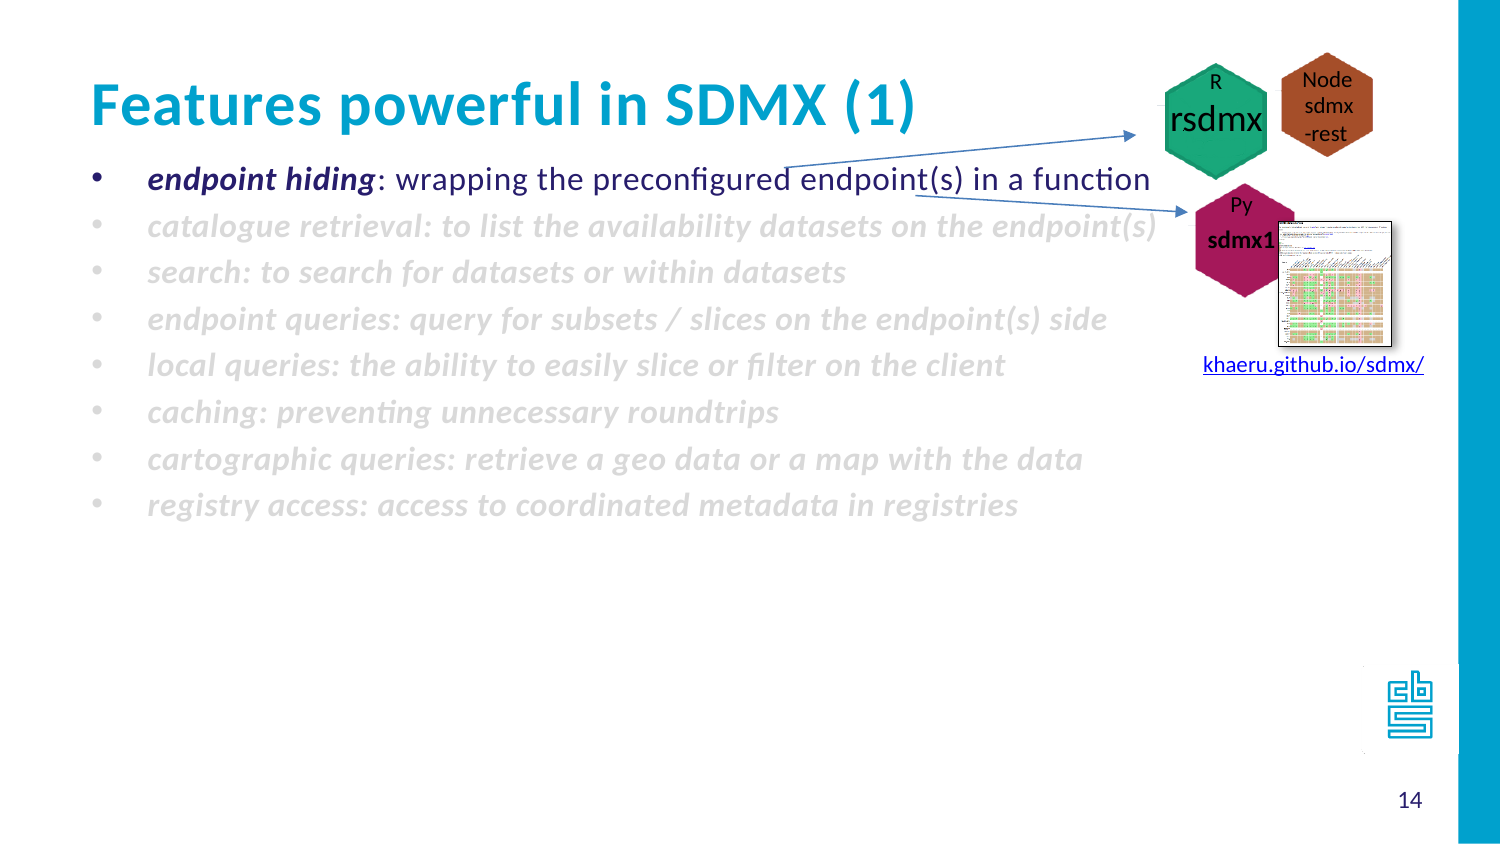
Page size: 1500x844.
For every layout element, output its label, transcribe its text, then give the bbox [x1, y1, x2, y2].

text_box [1154, 59, 1279, 182]
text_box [915, 195, 1182, 213]
picture [1361, 664, 1458, 754]
picture [1275, 49, 1378, 158]
text_box khaeru.github.io/sdmx/ [1188, 341, 1440, 384]
list Features powerful in SDMX (1) [76, 55, 1270, 151]
picture [1187, 179, 1392, 347]
list endpoint hiding: wrapping the preconfigured endpoint(s) in a function catalogue retrieval: to list the availability datasets on the endpoint(s) search: to search for datasets or within datasets endpoint queries: query for subsets / slices on the endpoint(s) side local queries: the ability to easily slice or filter on the client caching: preventing unnecessary roundtrips cartographic queries: retrieve a geo data or a map with the data registry access: access to coordinated metadata in registries [76, 151, 1353, 552]
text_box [783, 134, 1137, 168]
slide_number 14 [1361, 772, 1459, 826]
